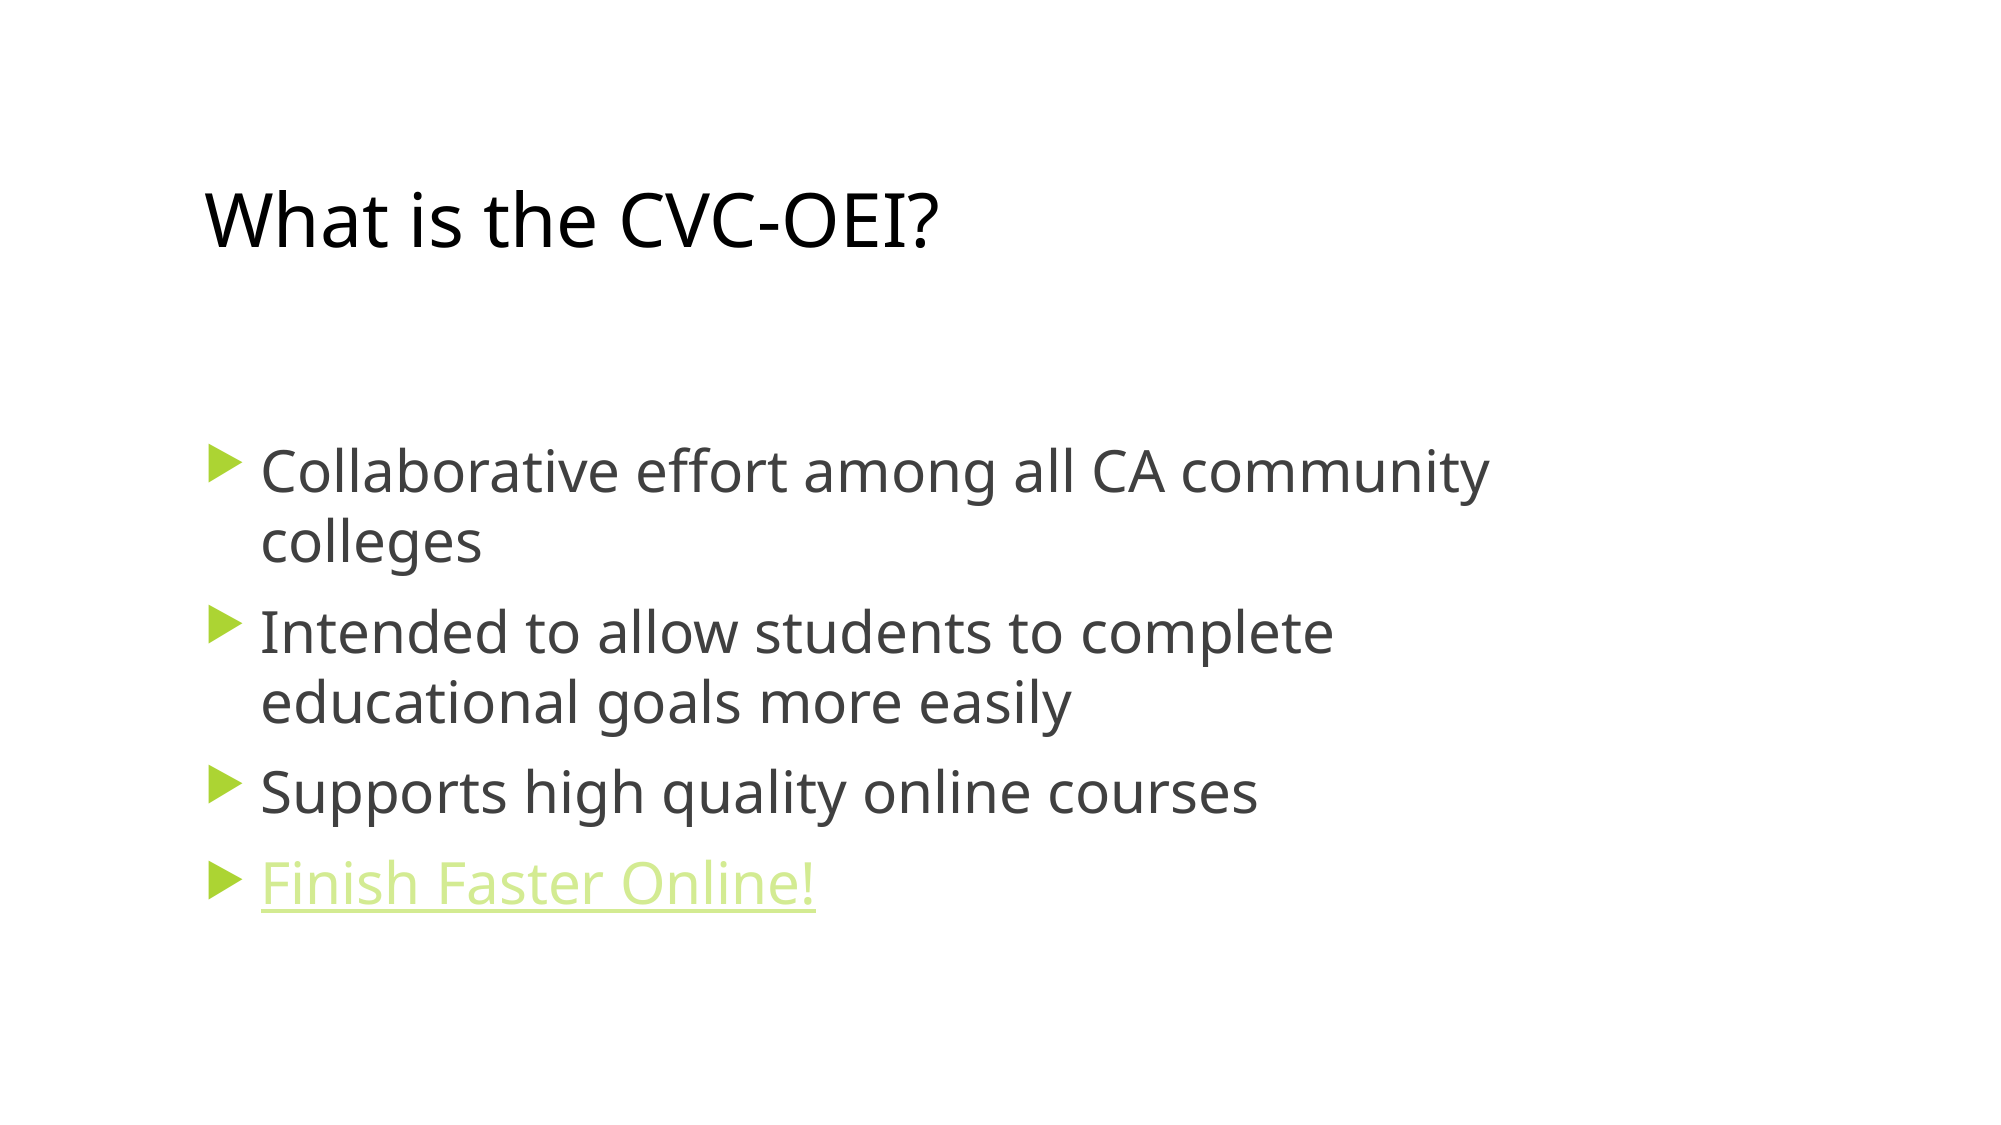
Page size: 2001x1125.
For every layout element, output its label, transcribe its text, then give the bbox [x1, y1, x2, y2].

title What is the CVC-OEI? [189, 159, 1627, 276]
list Collaborative effort among all CA community colleges Intended to allow students to complete educational goals more easily Supports high quality online courses Finish Faster Online! [189, 427, 1627, 988]
